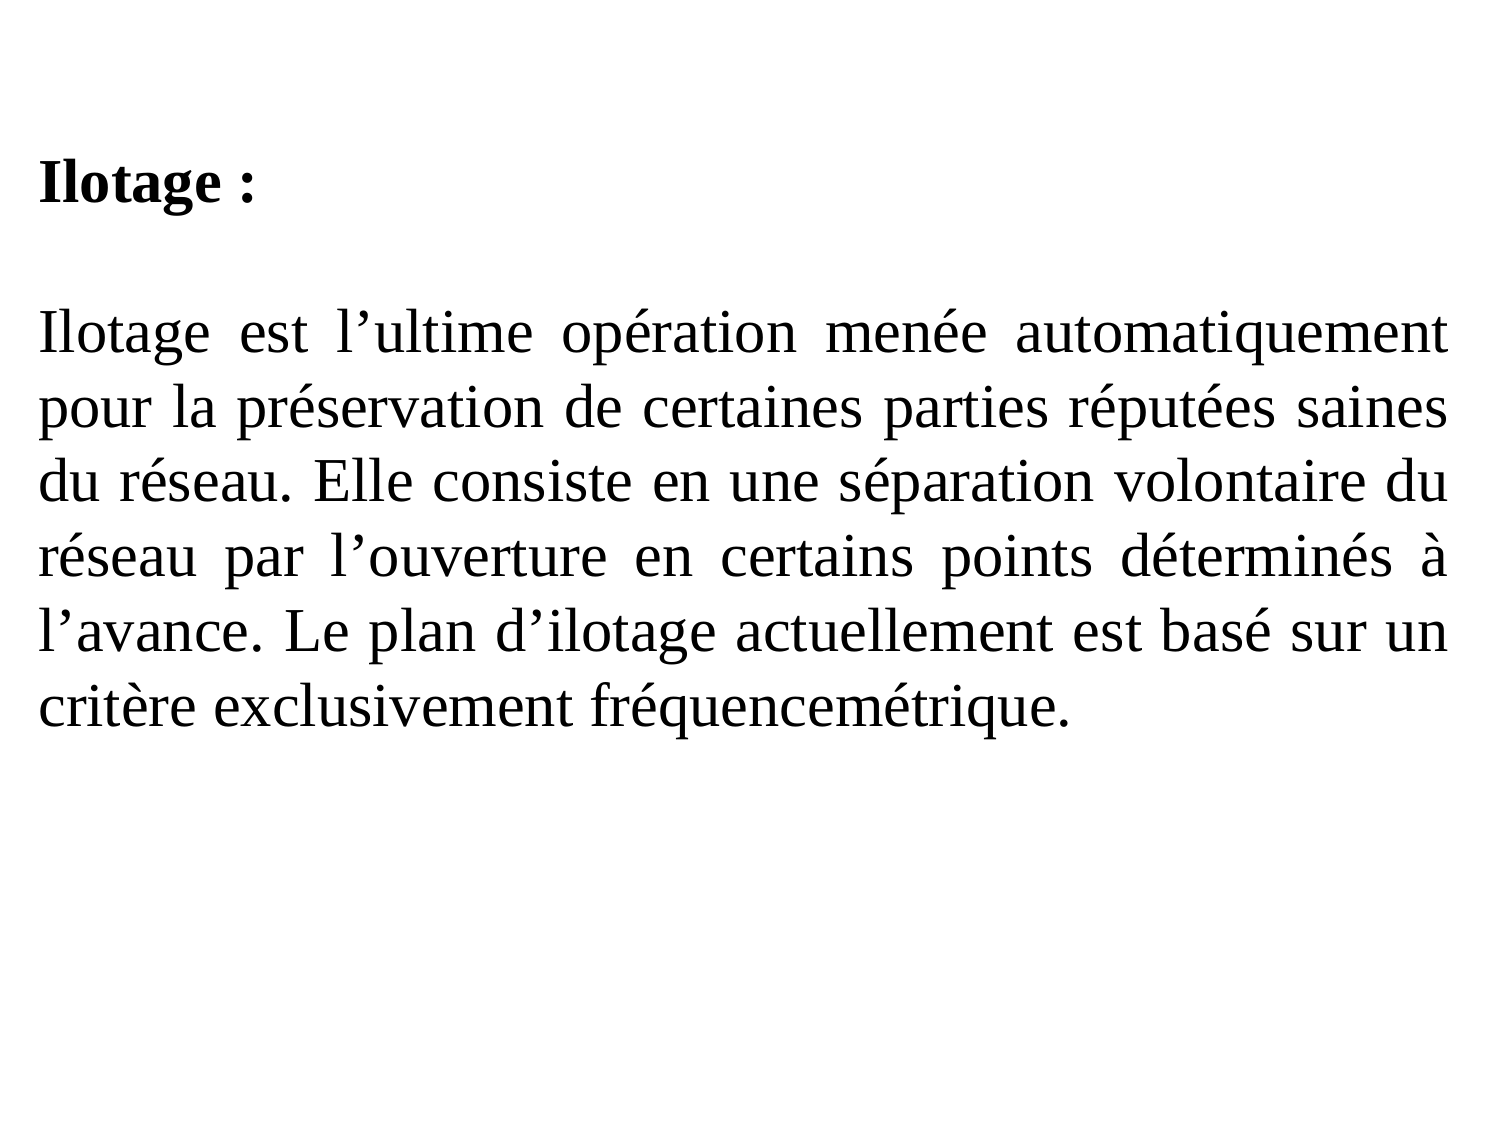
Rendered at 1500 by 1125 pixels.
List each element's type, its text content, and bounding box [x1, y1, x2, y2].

text_box Ilotage : Ilotage est l’ultime opération menée automatiquement pour la préservation de certaines parties réputées saines du réseau. Elle consiste en une séparation volontaire du réseau par l’ouverture en certains points déterminés à l’avance. Le plan d’ilotage actuellement est basé sur un critère exclusivement fréquencemétrique. [23, 132, 1465, 747]
